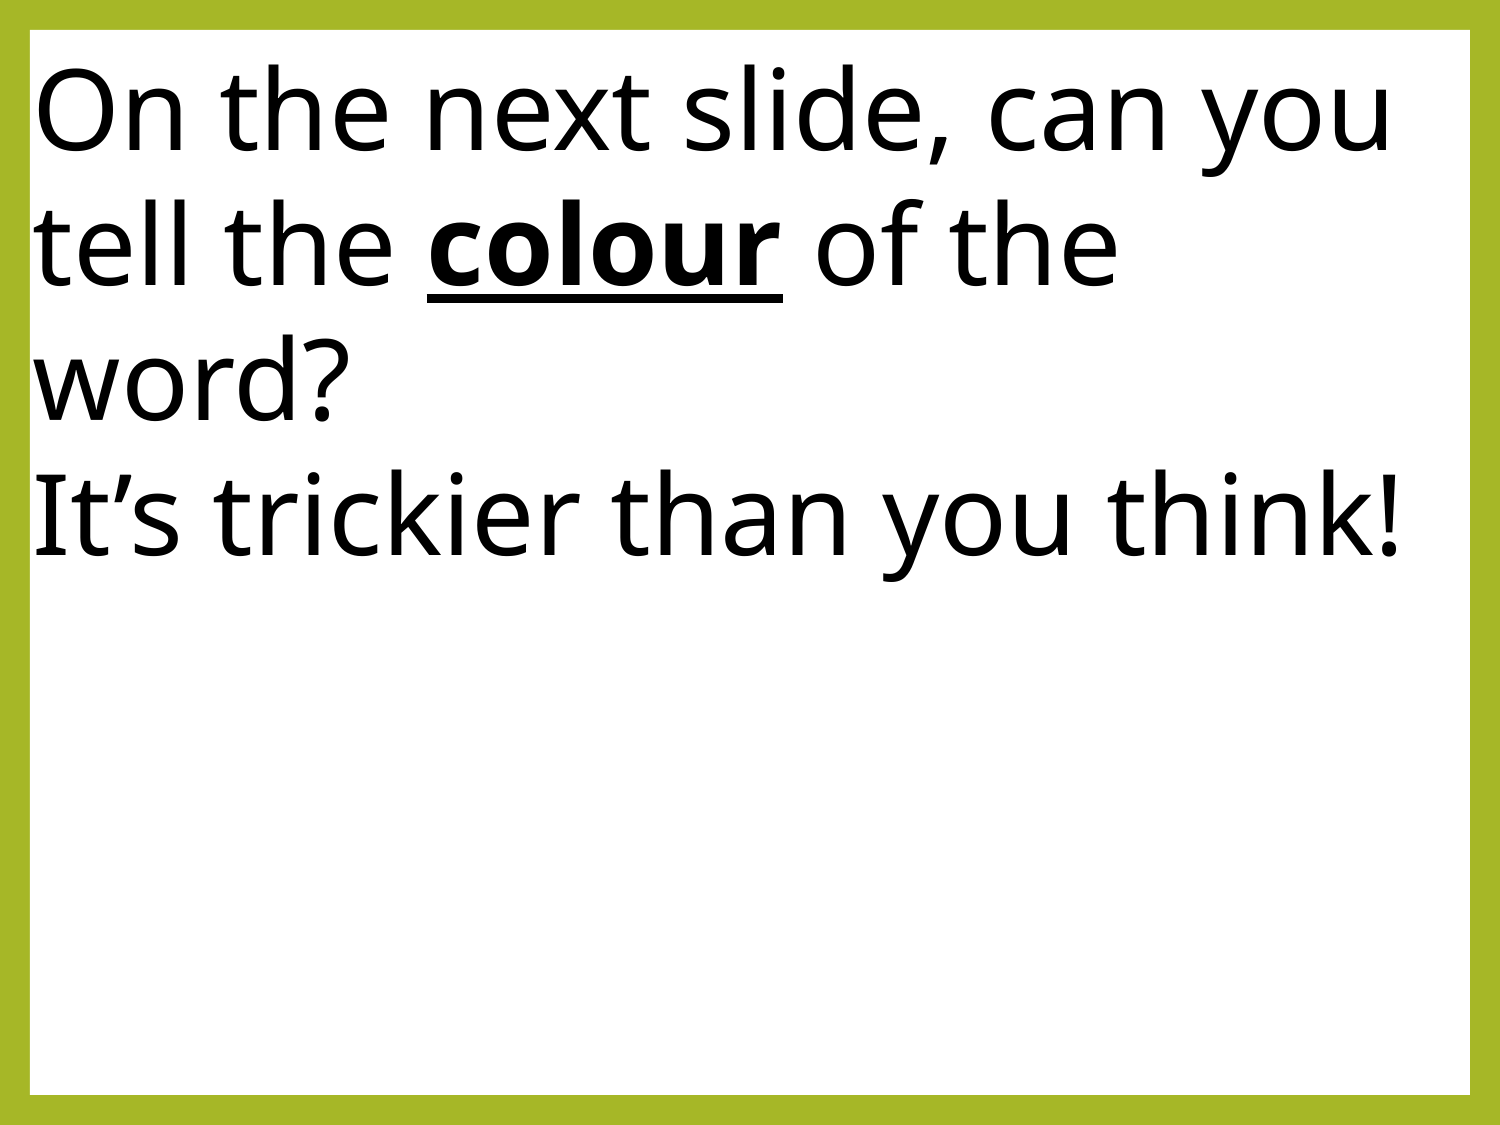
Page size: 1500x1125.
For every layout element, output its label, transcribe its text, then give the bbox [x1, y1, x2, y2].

text_box On the next slide, can you tell the colour of the word? It’s trickier than you think! [17, 30, 1483, 586]
